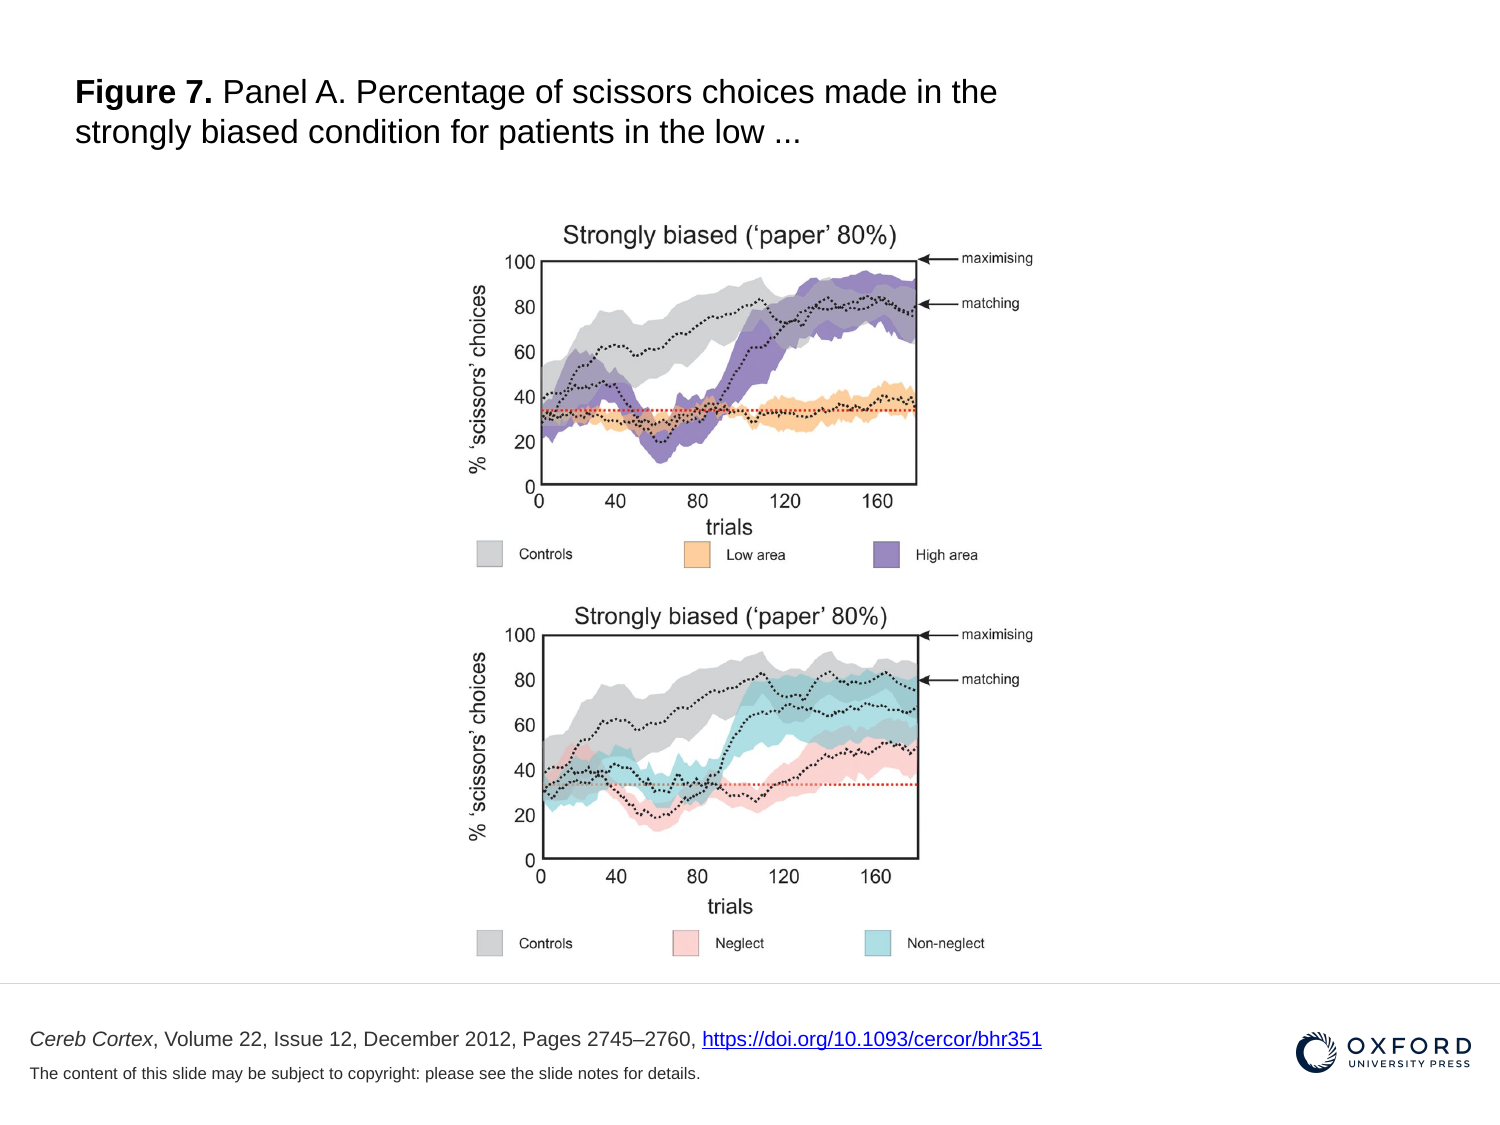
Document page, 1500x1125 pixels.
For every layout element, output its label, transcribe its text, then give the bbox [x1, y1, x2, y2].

footer Cereb Cortex, Volume 22, Issue 12, December 2012, Pages 2745–2760, https://doi.org/10.1093/cercor/bhr351 The content of this slide may be subject to copyright: please see the slide notes for details. [0, 983, 1260, 1125]
picture [468, 224, 1033, 957]
title Figure 7. Panel A. Percentage of scissors choices made in the strongly biased condition for patients in the low ... [75, 69, 1078, 171]
picture [1296, 1032, 1471, 1073]
